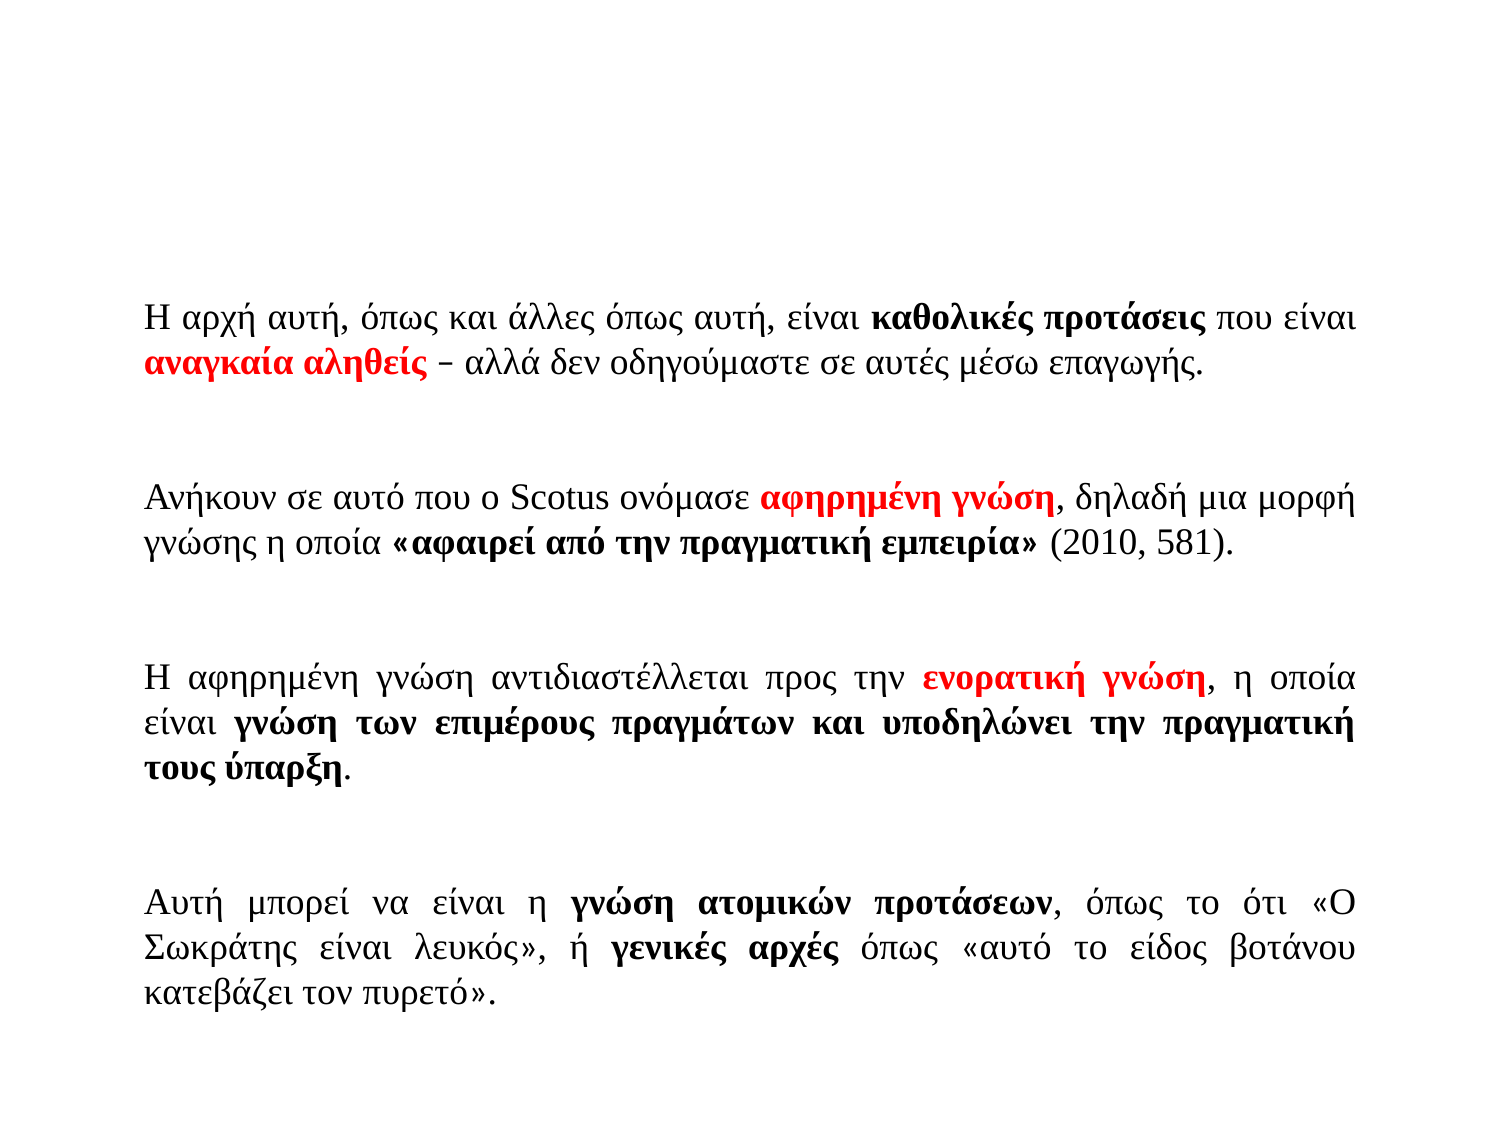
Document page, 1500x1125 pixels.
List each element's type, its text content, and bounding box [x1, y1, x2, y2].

text_box Η αρχή αυτή, όπως και άλλες όπως αυτή, είναι καθολικές προτάσεις που είναι αναγκαία αληθείς – αλλά δεν οδηγούμαστε σε αυτές μέσω επαγωγής. Ανήκουν σε αυτό που ο Scotus ονόμασε αφηρημένη γνώση, δηλαδή μια μορφή γνώσης η οποία «αφαιρεί από την πραγματική εμπειρία» (2010, 581). Η αφηρημένη γνώση αντιδιαστέλλεται προς την ενορατική γνώση, η οποία είναι γνώση των επιμέρους πραγμάτων και υποδηλώνει την πραγματική τους ύπαρξη. Αυτή μπορεί να είναι η γνώση ατομικών προτάσεων, όπως το ότι «Ο Σωκράτης είναι λευκός», ή γενικές αρχές όπως «αυτό το είδος βοτάνου κατεβάζει τον πυρετό». [128, 284, 1372, 1020]
